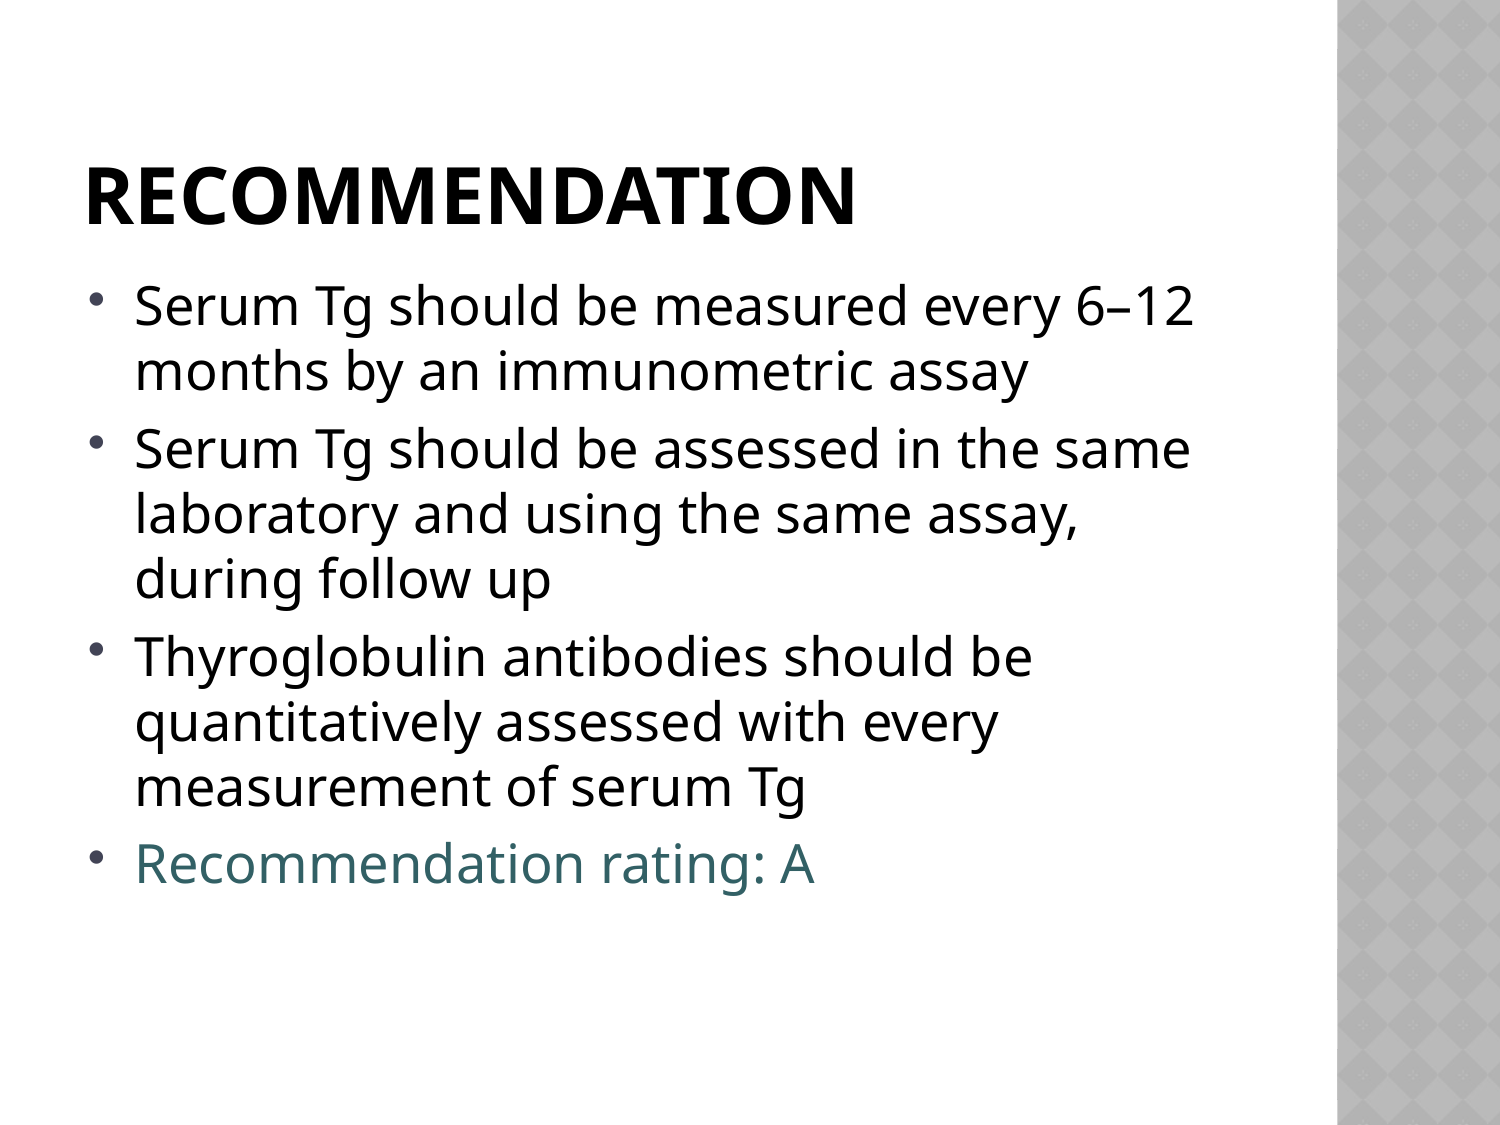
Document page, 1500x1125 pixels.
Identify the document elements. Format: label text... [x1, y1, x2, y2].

list Serum Tg should be measured every 6–12 months by an immunometric assay Serum Tg should be assessed in the same laboratory and using the same assay, during follow up Thyroglobulin antibodies should be quantitatively assessed with every measurement of serum Tg Recommendation rating: A [75, 264, 1263, 1059]
title RECOMMENDATION [75, 52, 1263, 240]
